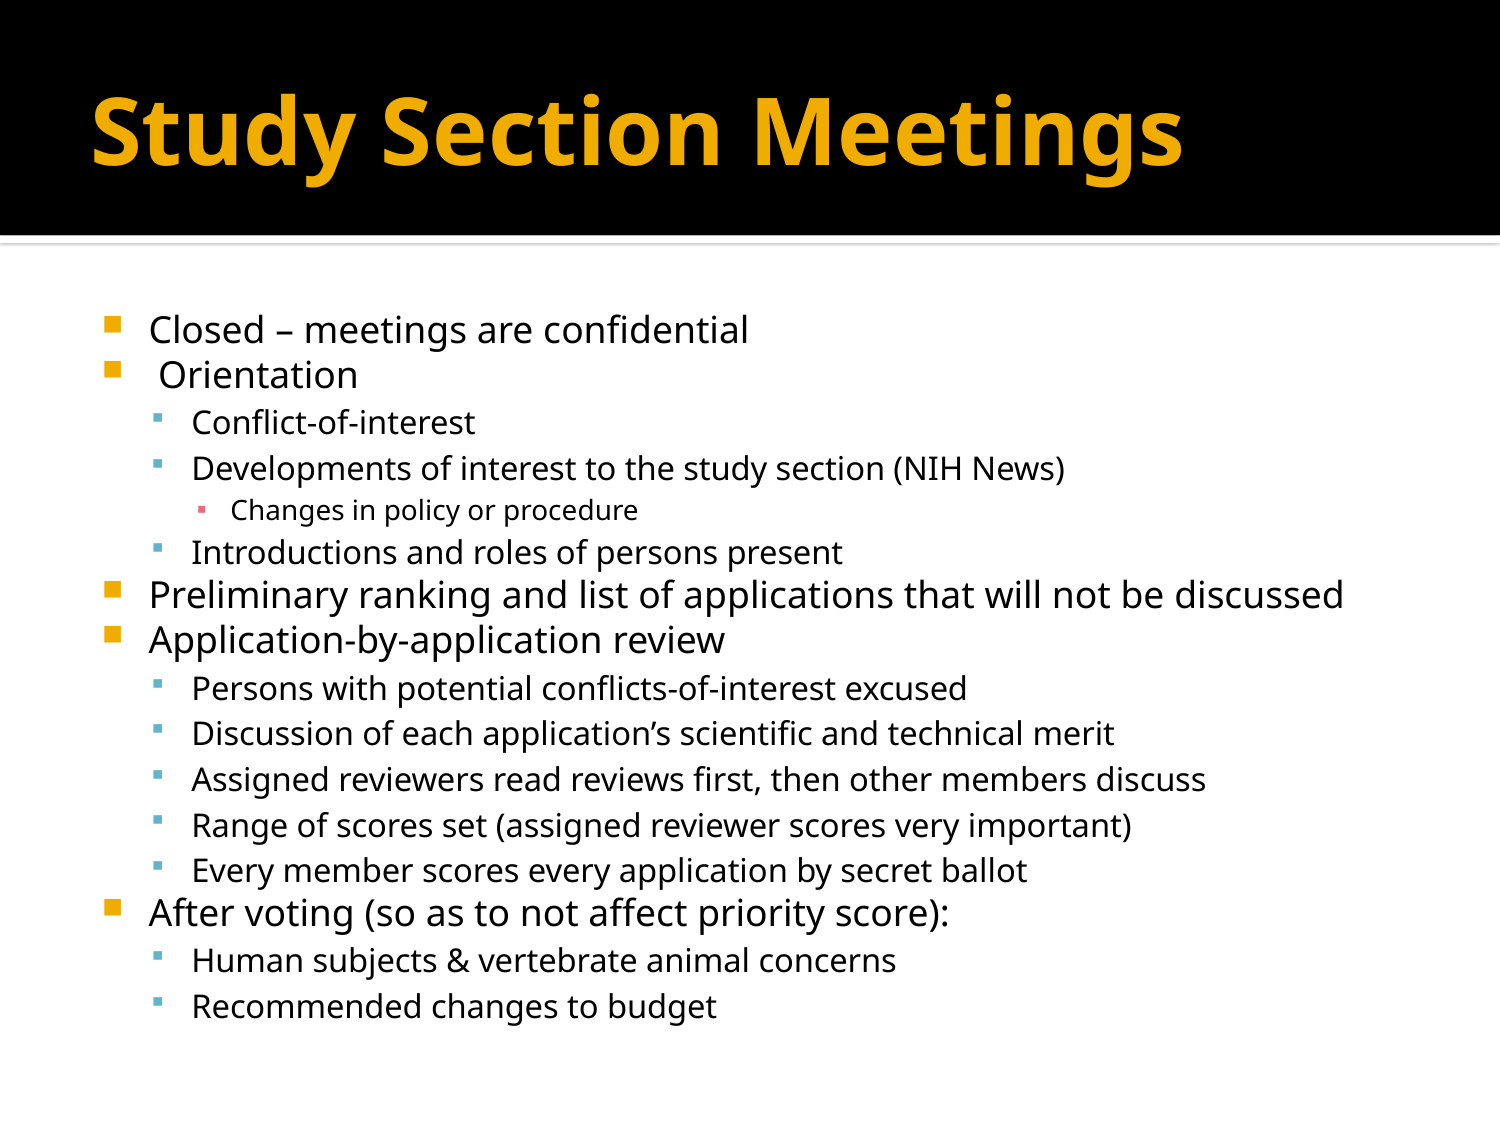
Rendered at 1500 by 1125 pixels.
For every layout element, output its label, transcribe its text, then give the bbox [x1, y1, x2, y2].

title Study Section Meetings [75, 25, 1425, 231]
list Closed – meetings are confidential Orientation Conflict-of-interest Developments of interest to the study section (NIH News) Changes in policy or procedure Introductions and roles of persons present Preliminary ranking and list of applications that will not be discussed Application-by-application review Persons with potential conflicts-of-interest excused Discussion of each application’s scientific and technical merit Assigned reviewers read reviews first, then other members discuss Range of scores set (assigned reviewer scores very important) Every member scores every application by secret ballot After voting (so as to not affect priority score): Human subjects & vertebrate animal concerns Recommended changes to budget [75, 291, 1425, 1050]
